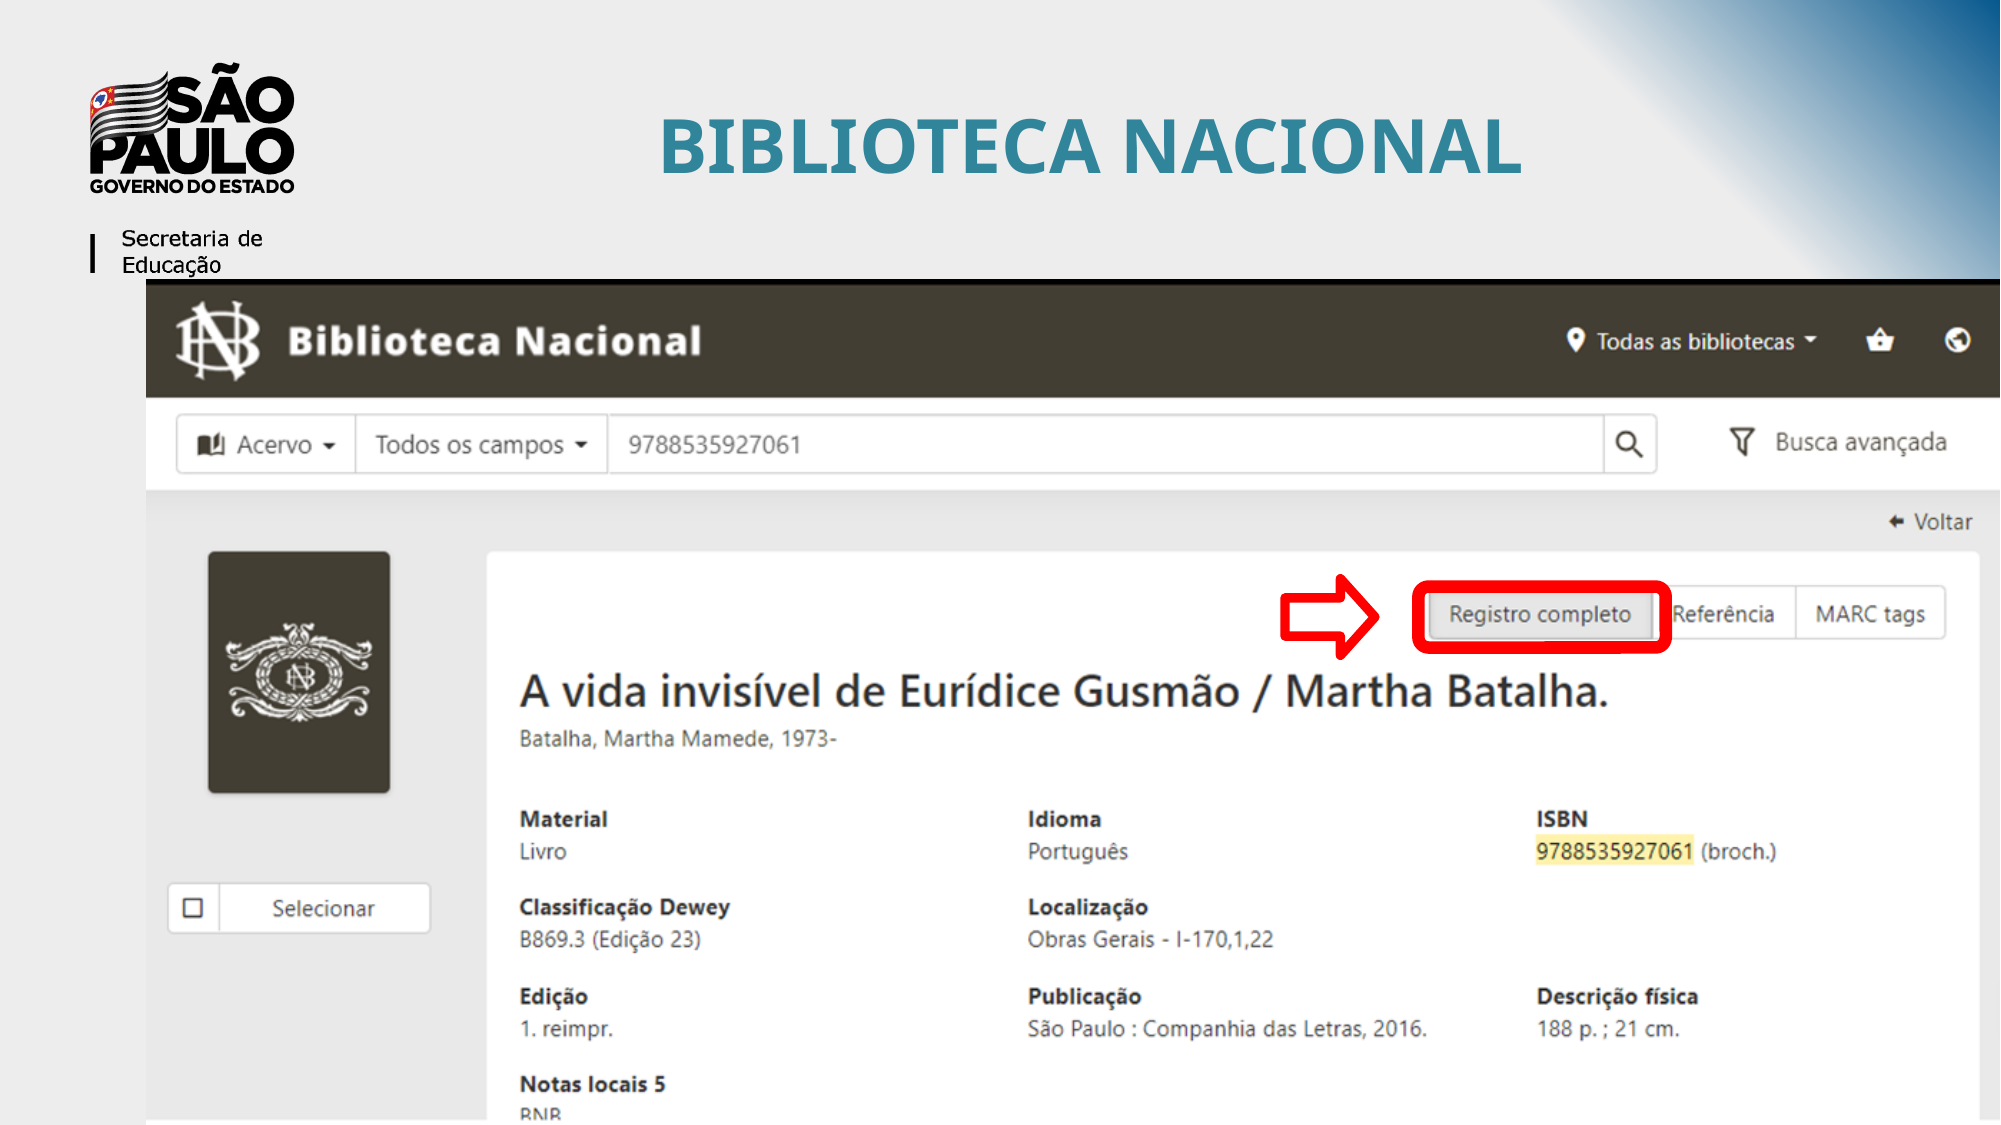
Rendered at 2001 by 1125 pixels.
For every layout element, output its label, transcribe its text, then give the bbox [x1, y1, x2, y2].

text_box BIBLIOTECA NACIONAL [245, 90, 1936, 279]
picture [89, 62, 309, 208]
picture [89, 209, 2000, 1125]
